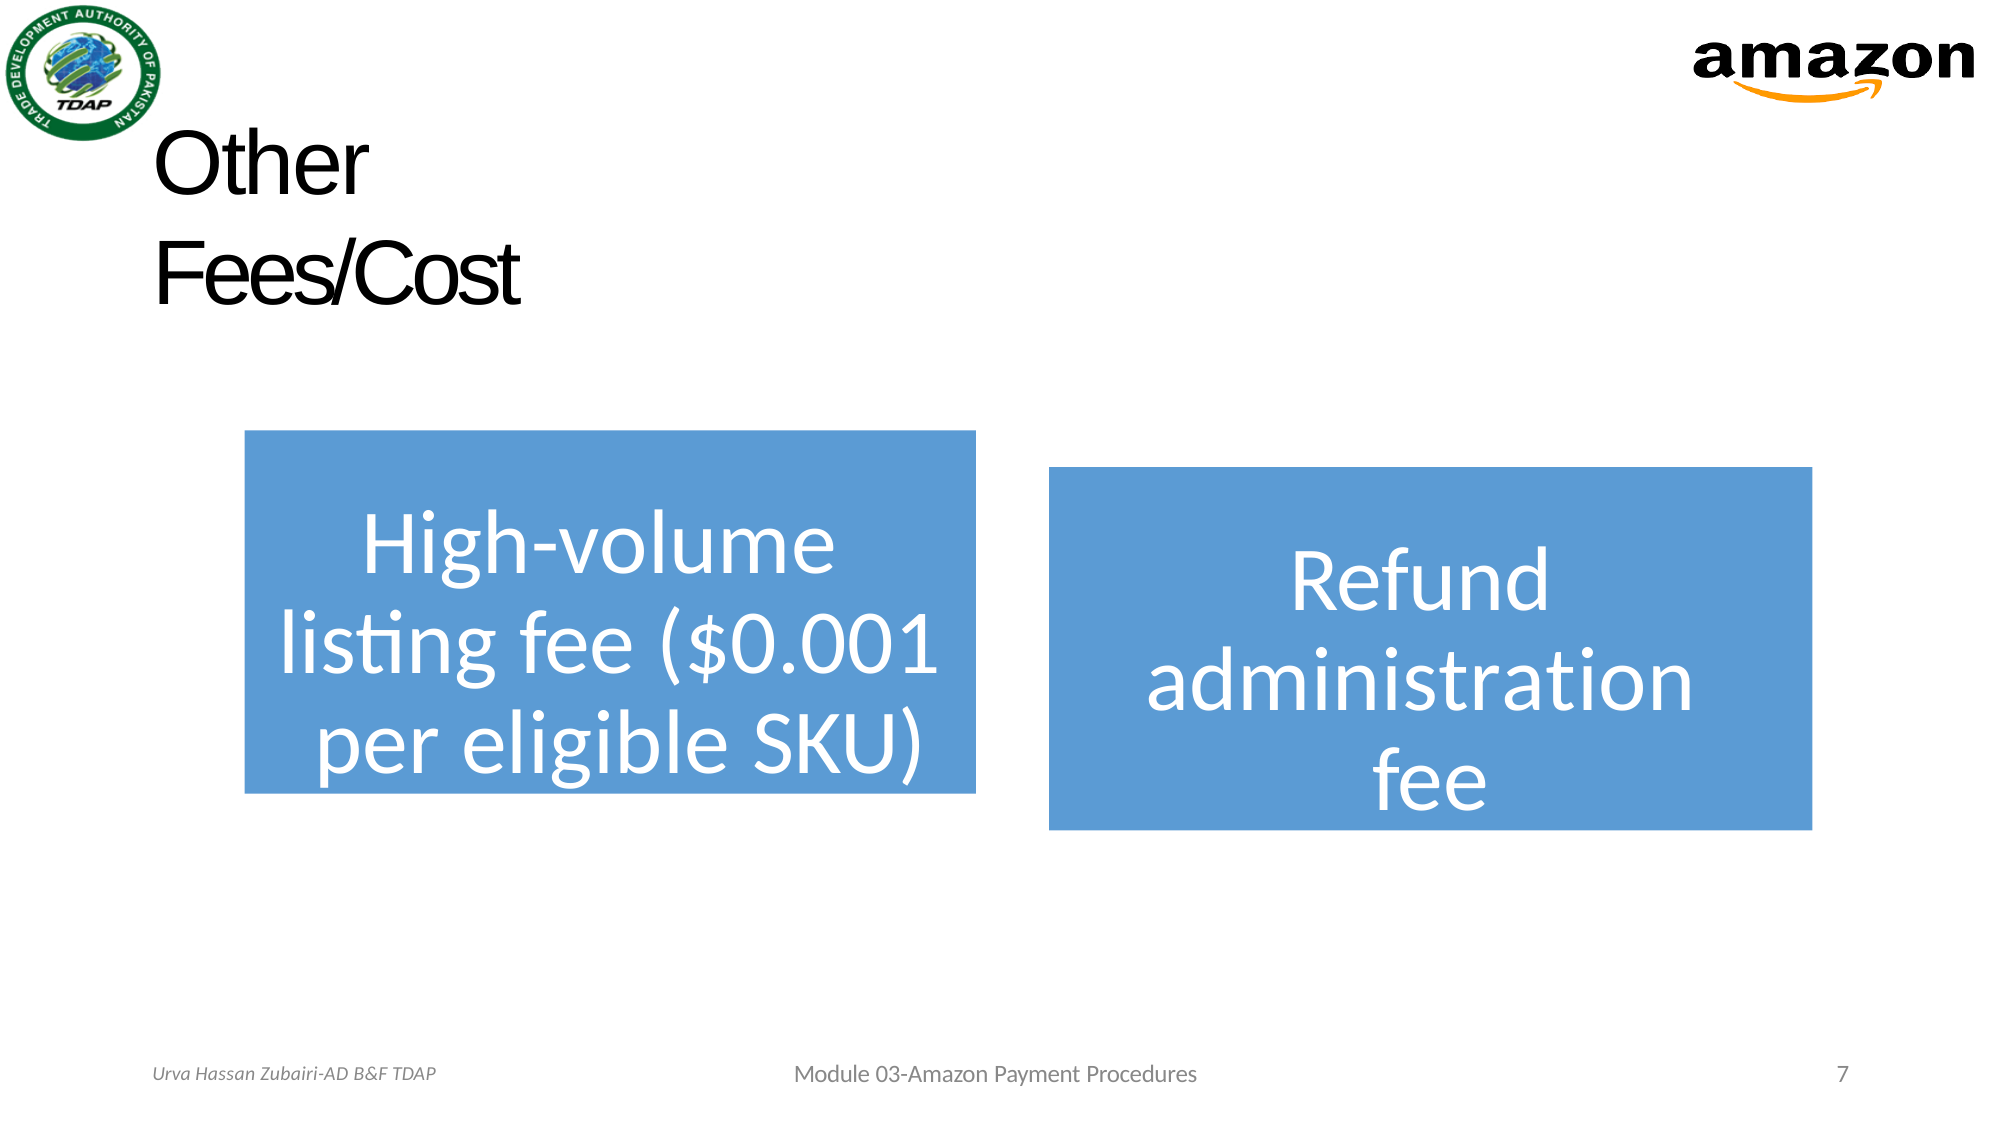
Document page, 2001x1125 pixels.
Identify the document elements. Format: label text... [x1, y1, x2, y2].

picture [1, 1, 163, 142]
footer Module 03-Amazon Payment Procedures [791, 1061, 1208, 1125]
picture [1693, 42, 1974, 103]
text_box High-volume listing fee ($0.001 per eligible SKU) [244, 430, 976, 794]
text_box Refund administration fee [1049, 467, 1813, 831]
slide_number Urva Hassan Zubairi-AD B&F TDAP [150, 1063, 445, 1125]
text_box 7 [1830, 1061, 1856, 1088]
title Other Fees/Cost [150, 99, 755, 323]
